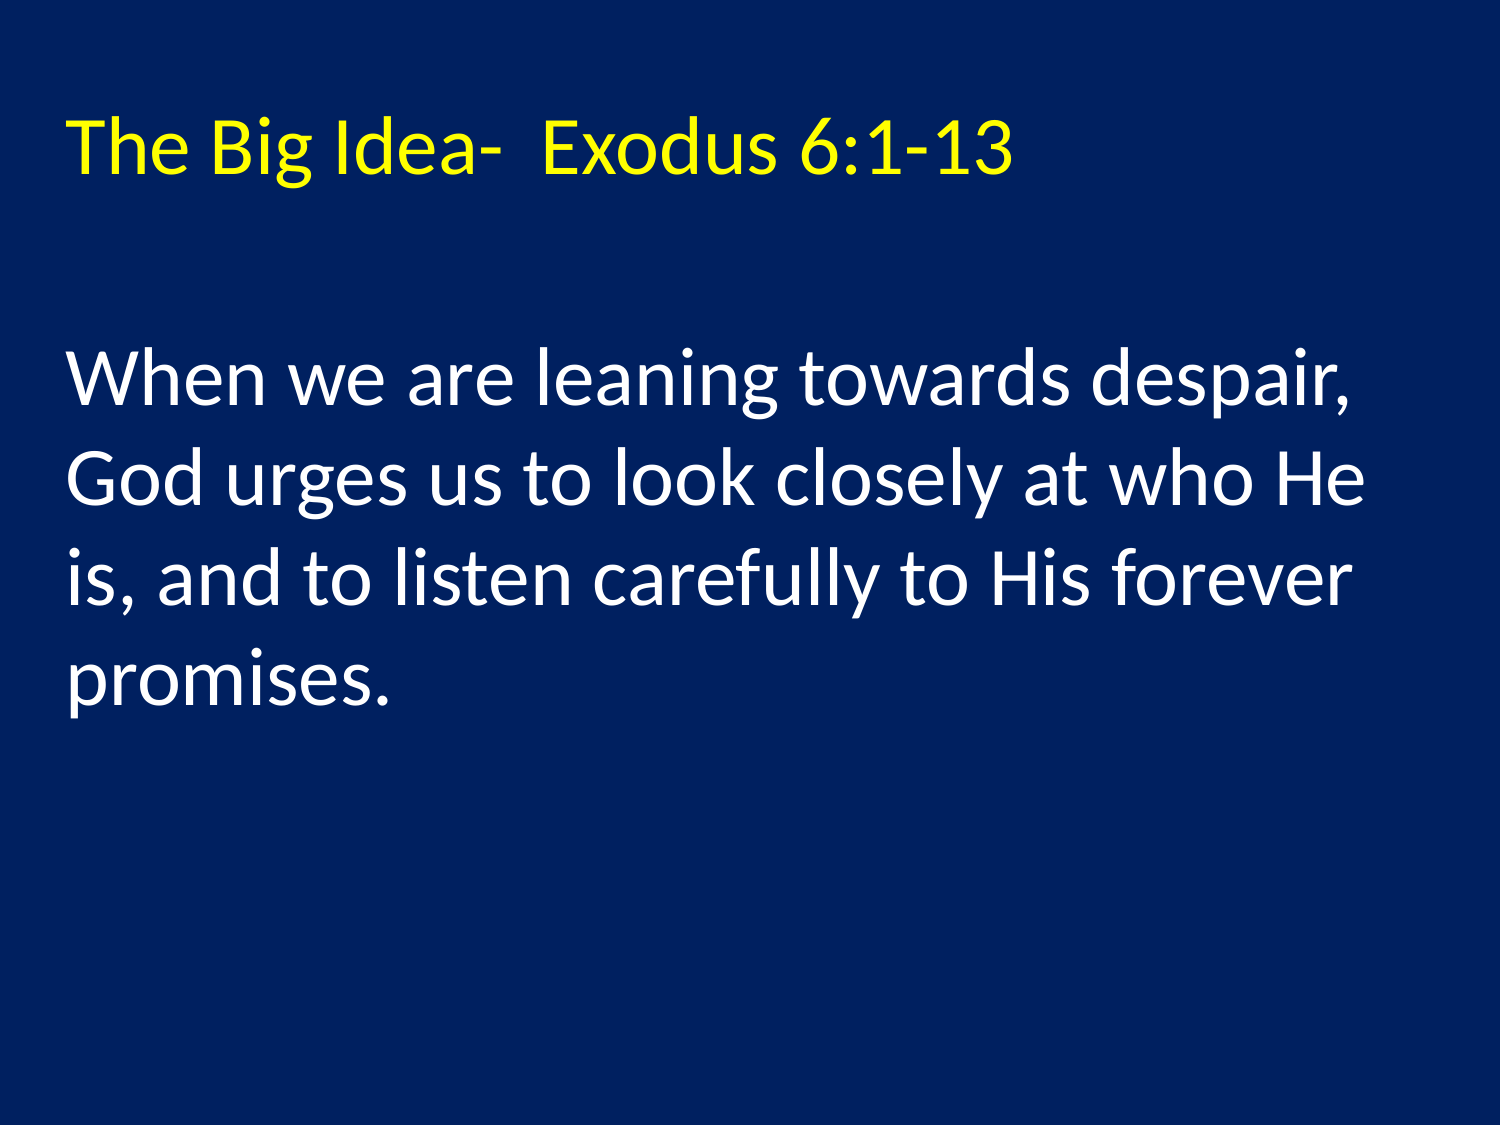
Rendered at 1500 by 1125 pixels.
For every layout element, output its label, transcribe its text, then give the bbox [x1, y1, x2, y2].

list The Big Idea- Exodus 6:1-13 When we are leaning towards despair, God urges us to look closely at who He is, and to listen carefully to His forever promises. [50, 33, 1441, 1078]
